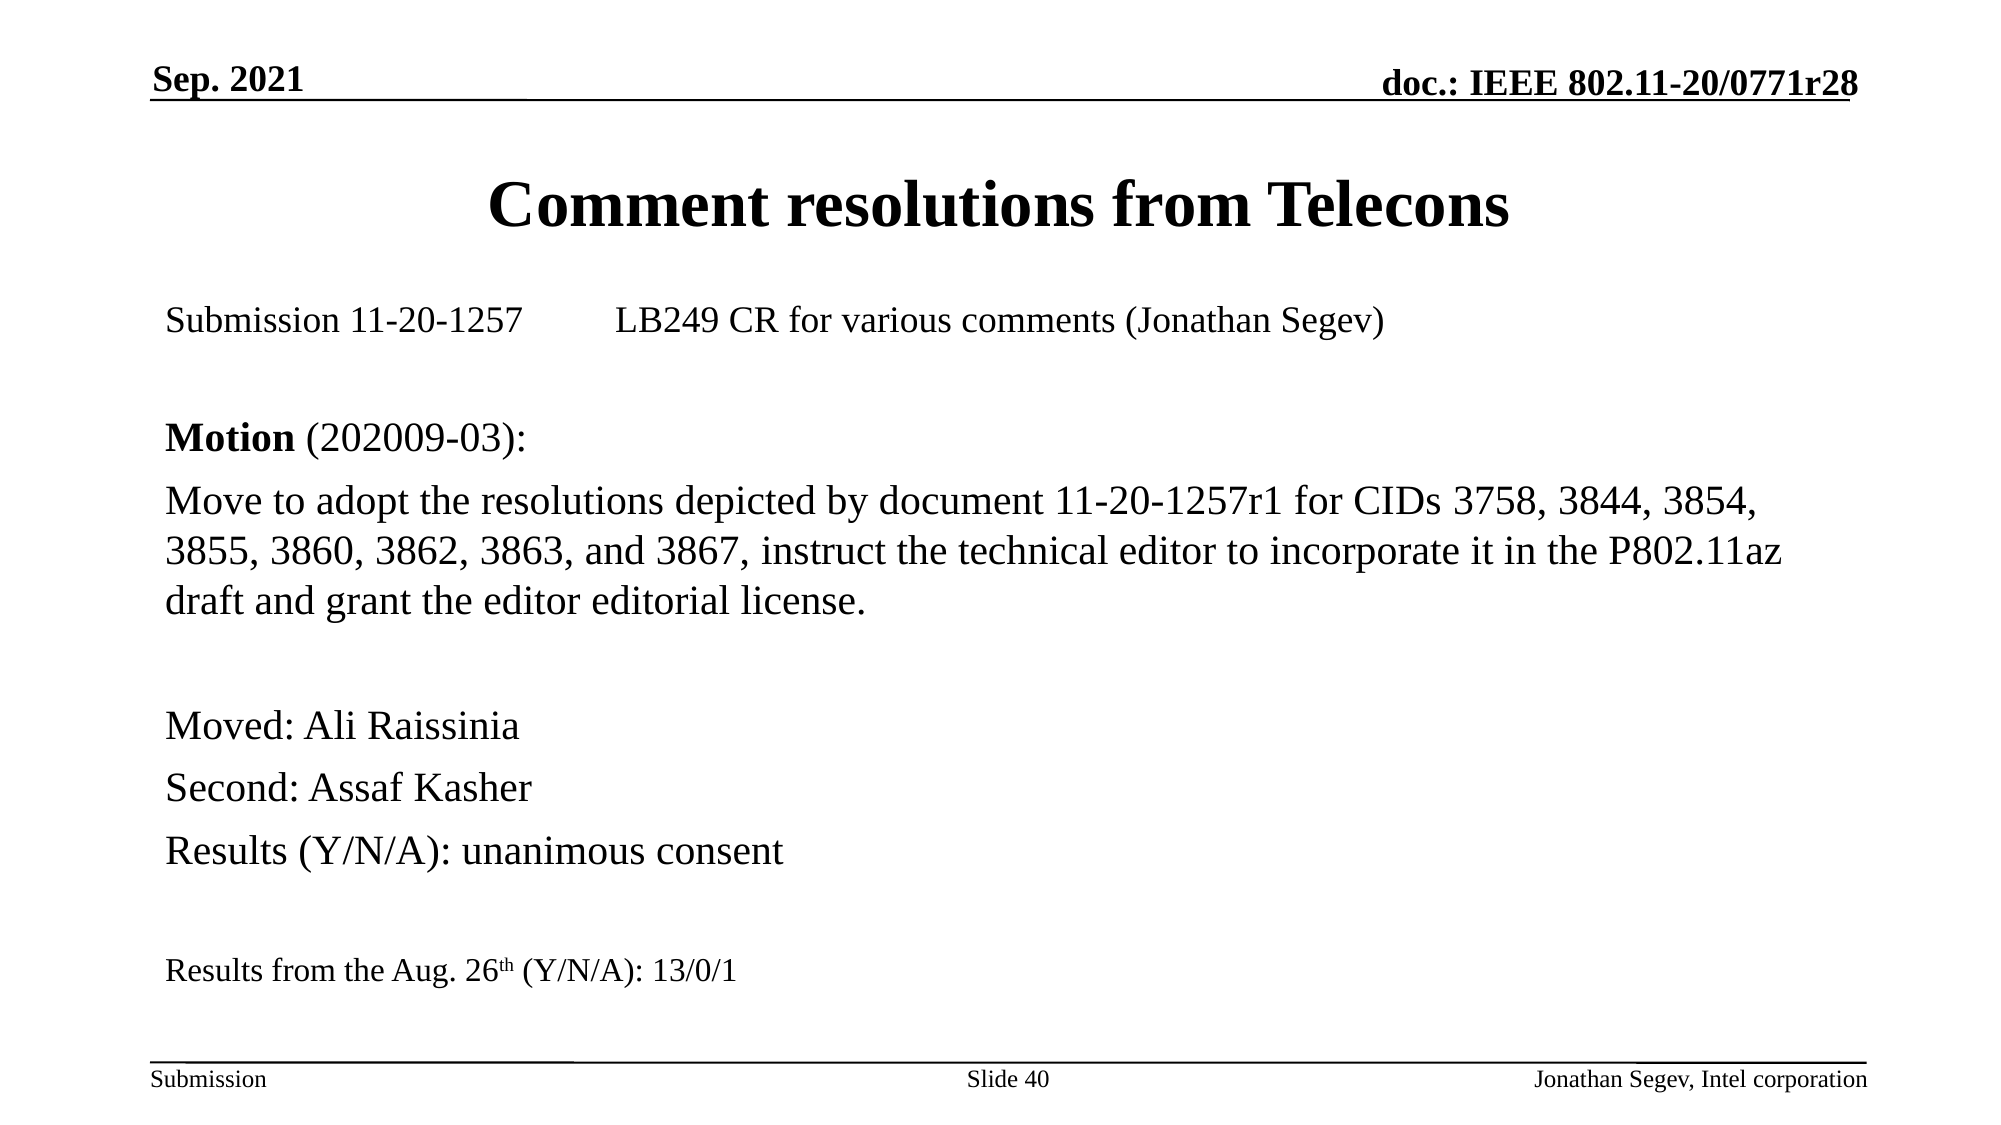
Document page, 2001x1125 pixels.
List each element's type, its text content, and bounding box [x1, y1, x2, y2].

slide_number Slide 40 [950, 1061, 1067, 1123]
title Comment resolutions from Telecons [149, 112, 1850, 286]
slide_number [152, 54, 563, 100]
footer Jonathan Segev, Intel corporation [1171, 1061, 1869, 1093]
list Submission 11-20-1257 LB249 CR for various comments (Jonathan Segev) Motion (202009-03): Move to adopt the resolutions depicted by document 11-20-1257r1 for CIDs 3758, 3844, 3854, 3855, 3860, 3862, 3863, and 3867, instruct the technical editor to incorporate it in the P802.11az draft and grant the editor editorial license. Moved: Ali Raissinia Second: Assaf Kasher Results (Y/N/A): unanimous consent Results from the Aug. 26th (Y/N/A): 13/0/1 [149, 286, 1850, 1000]
